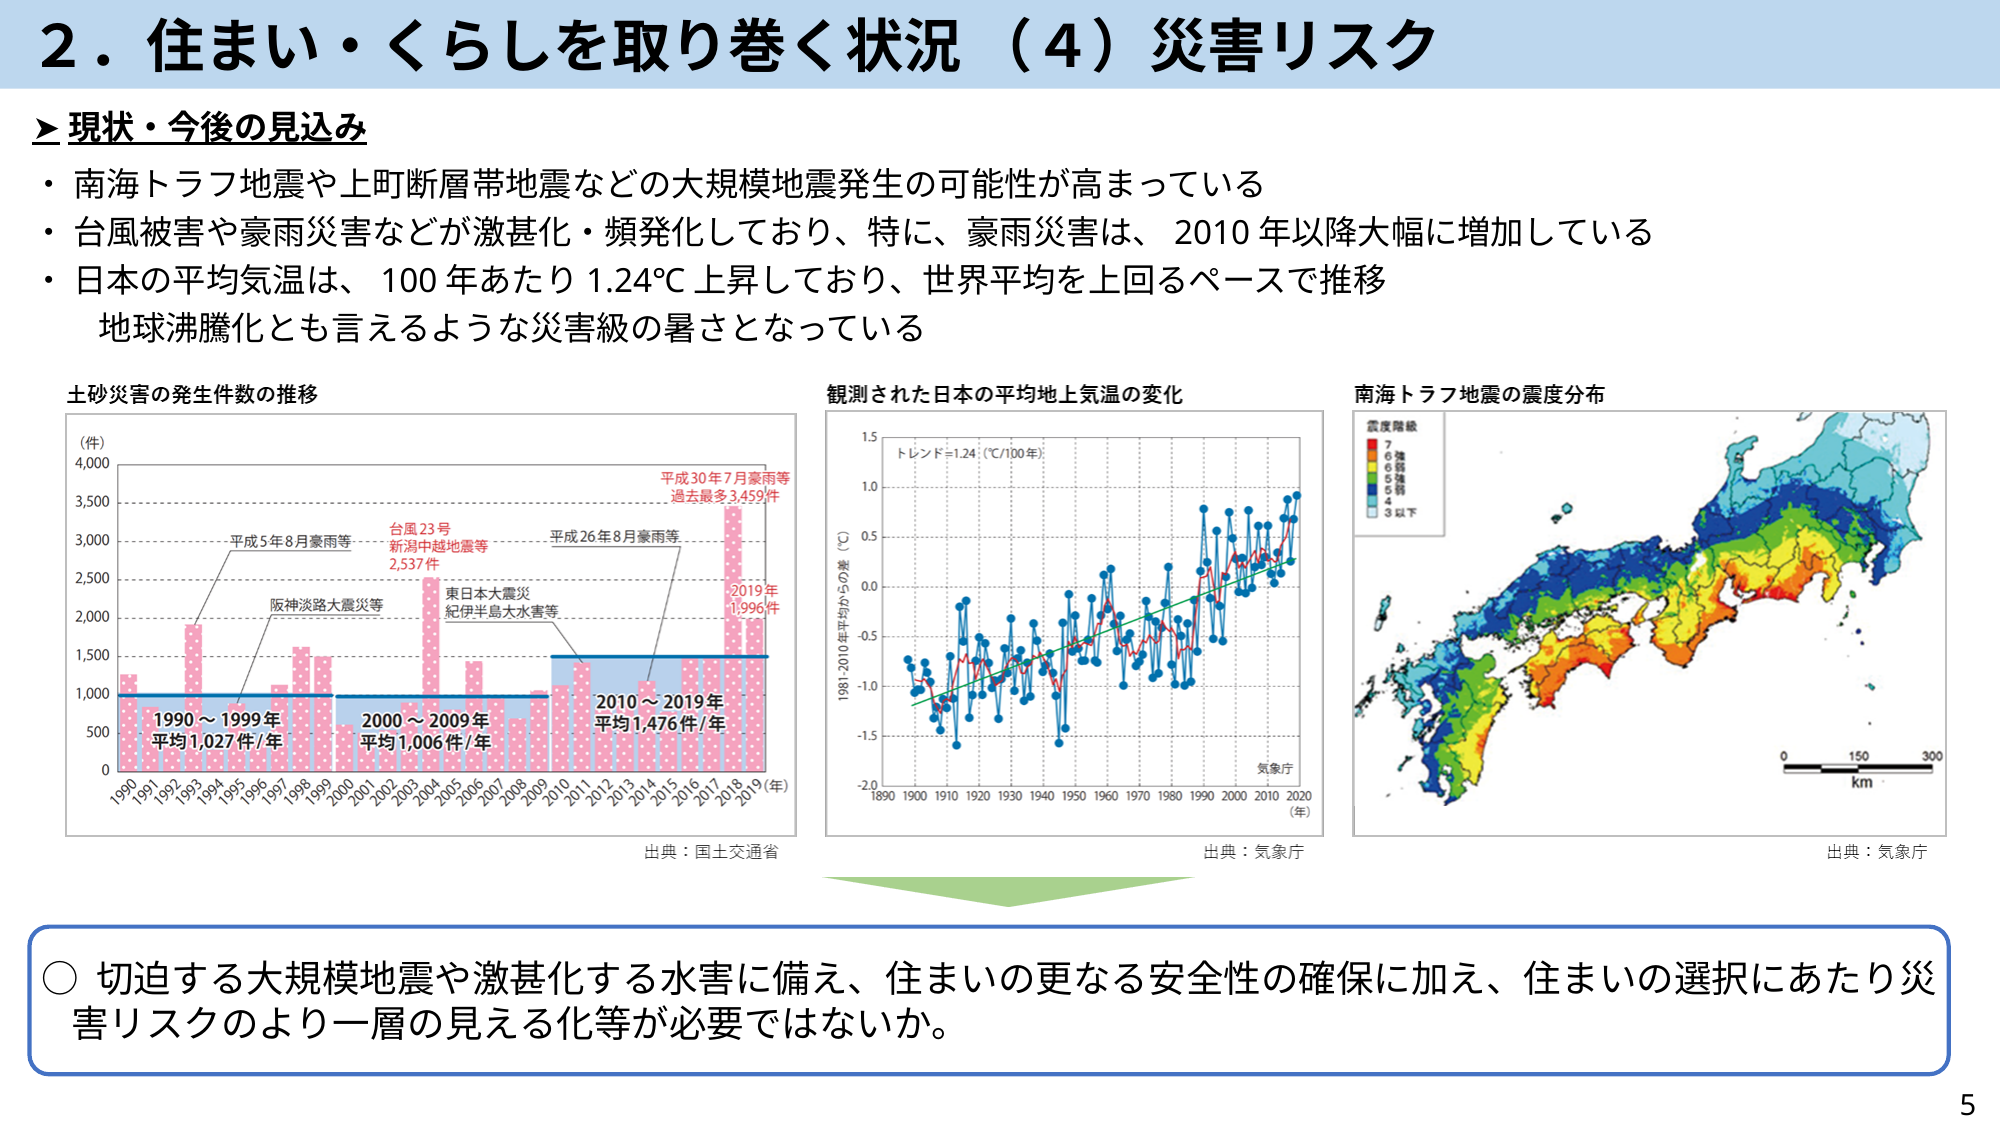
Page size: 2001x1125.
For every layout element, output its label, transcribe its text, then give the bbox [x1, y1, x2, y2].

slide_number 5 [1918, 1082, 1992, 1125]
text_box ２．住まい・くらしを取り巻く状況 （４）災害リスク [0, 0, 2000, 89]
picture [53, 375, 1947, 908]
text_box ○ 切迫する大規模地震や激甚化する水害に備え、住まいの更なる安全性の確保に加え、住まいの選択にあたり災害リスクのより一層の見える化等が必要ではないか。 [28, 925, 1950, 1076]
text_box ➤現状・今後の見込み ・ 南海トラフ地震や上町断層帯地震などの大規模地震発生の可能性が高まっている ・ 台風被害や豪雨災害などが激甚化・頻発化しており、特に、豪雨災害は、2010年以降大幅に増加している ・ 日本の平均気温は、100年あたり1.24℃上昇しており、世界平均を上回るペースで推移 地球沸騰化とも言えるような災害級の暑さとなっている [17, 94, 1967, 402]
